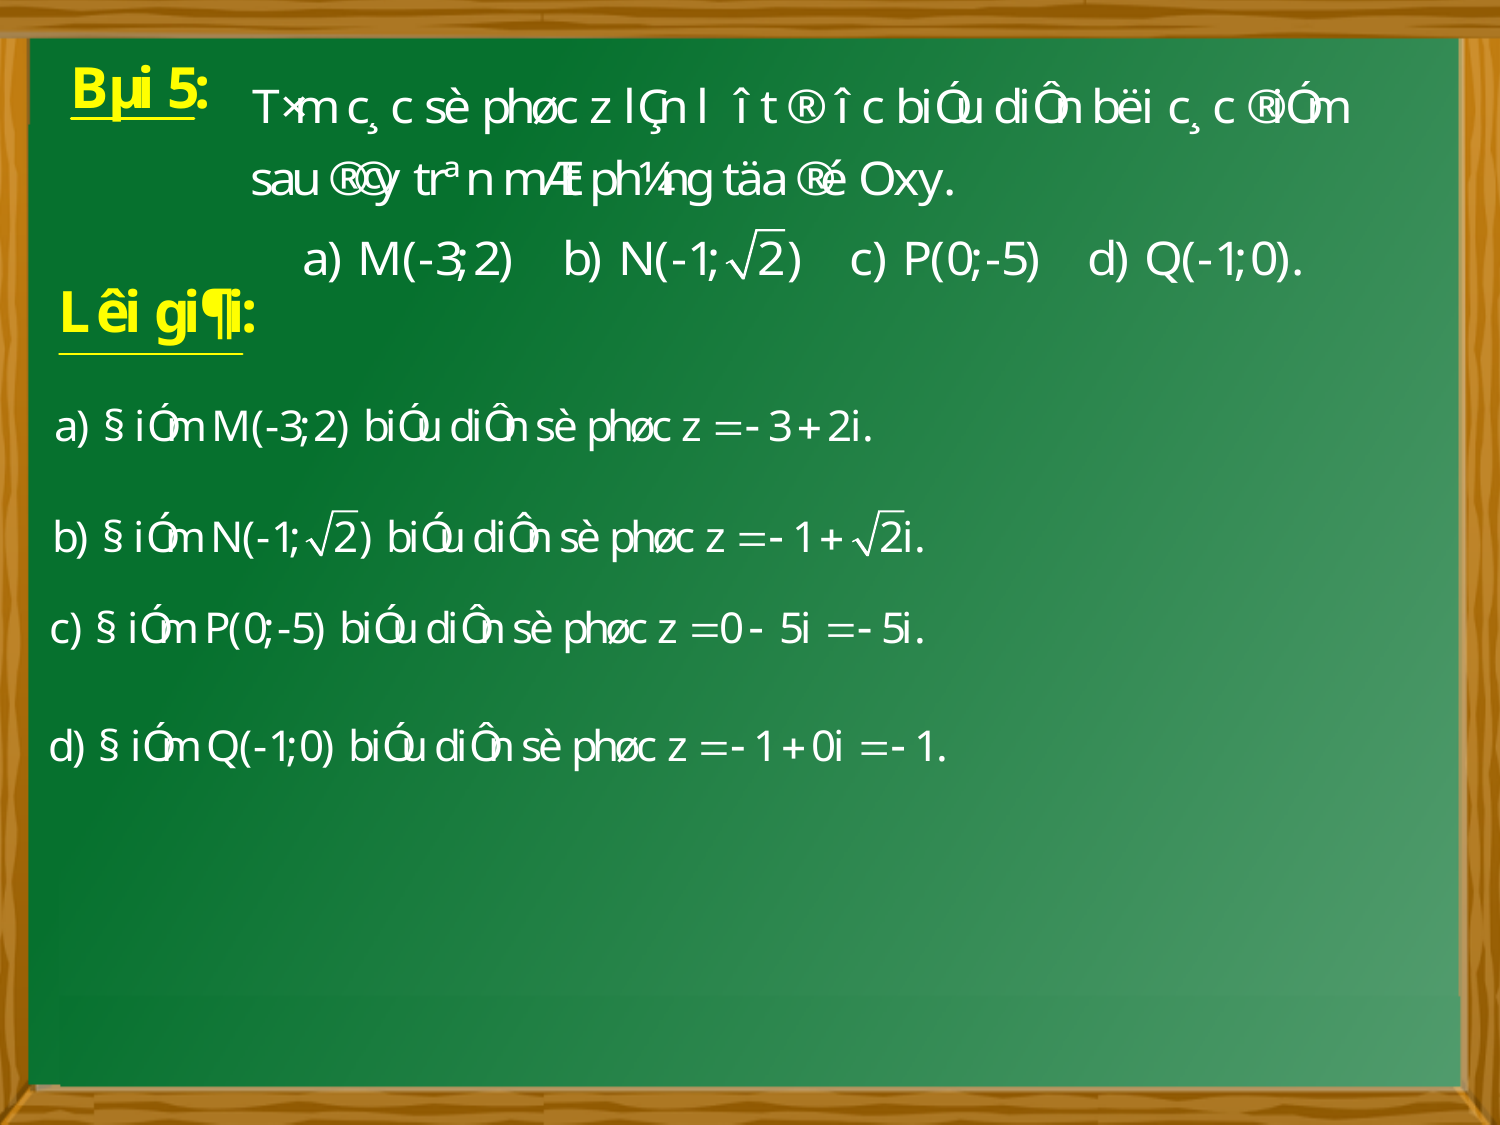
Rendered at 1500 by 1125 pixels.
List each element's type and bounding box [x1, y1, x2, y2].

text_box [64, 54, 217, 128]
text_box [52, 278, 265, 365]
text_box [45, 722, 951, 776]
text_box [248, 81, 1365, 291]
text_box [52, 403, 876, 456]
text_box [46, 604, 928, 658]
text_box [49, 506, 929, 567]
picture [0, 0, 1500, 1125]
